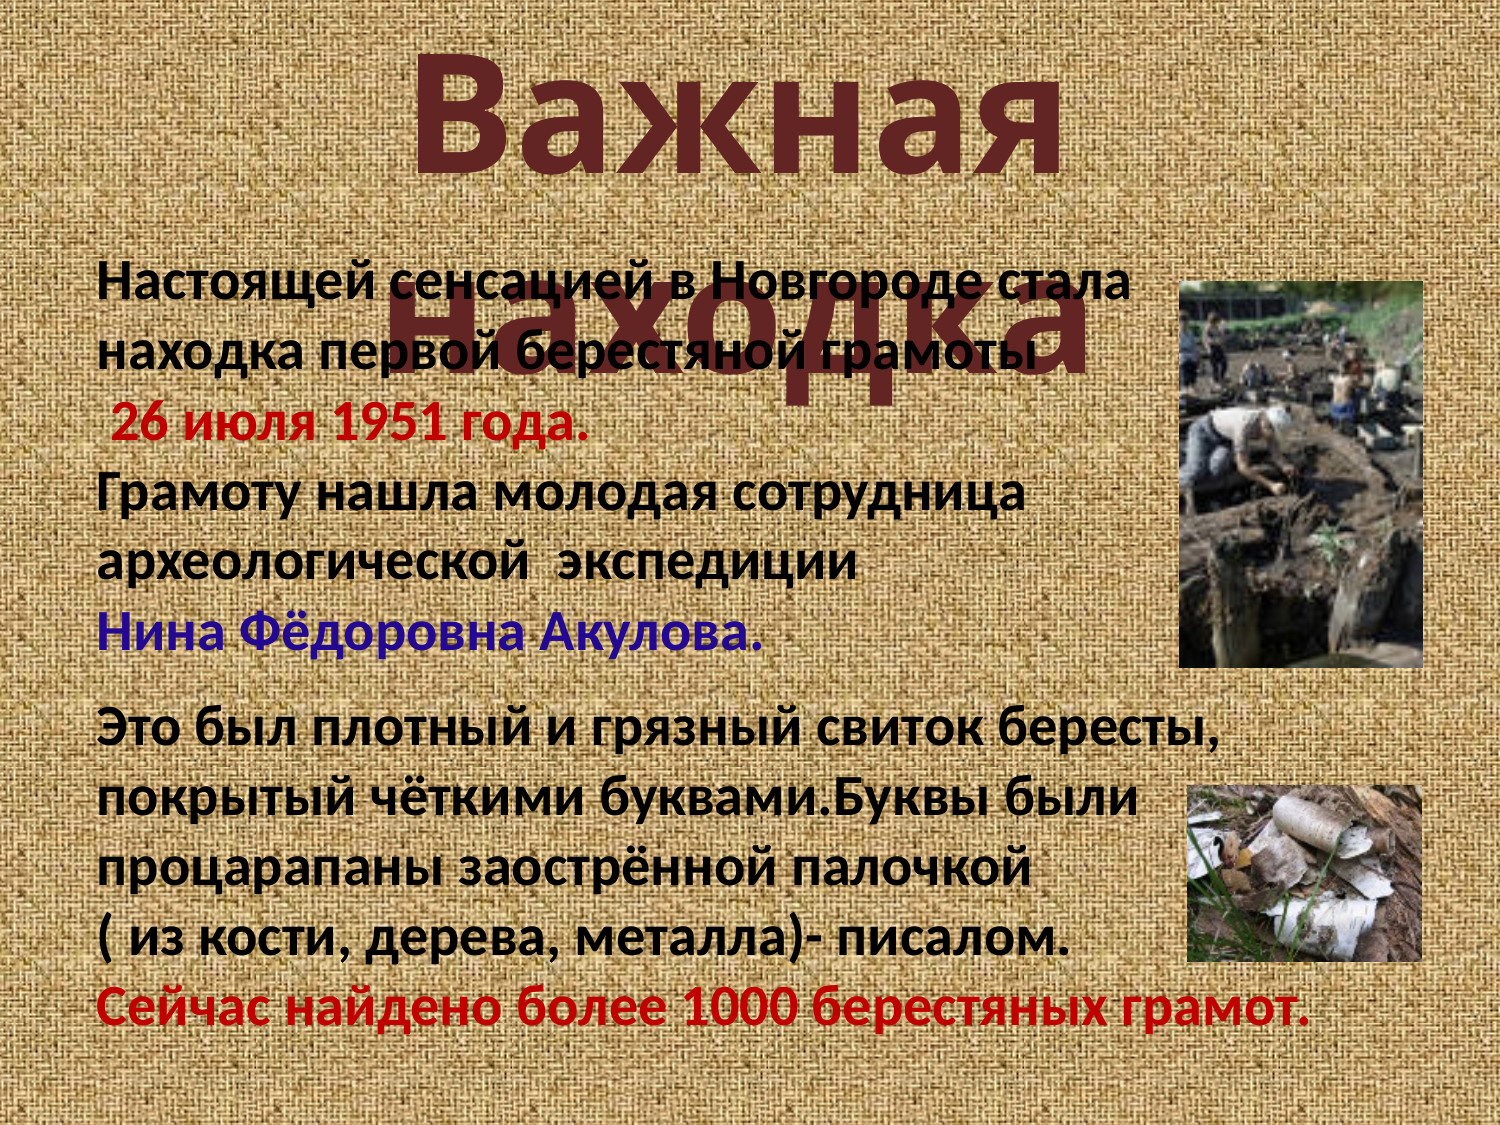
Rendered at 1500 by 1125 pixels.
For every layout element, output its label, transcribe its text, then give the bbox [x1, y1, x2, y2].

text_box Настоящей сенсацией в Новгороде стала находка первой берестяной грамоты 26 июля 1951 года. Грамоту нашла молодая сотрудница археологической экспедиции Нина Фёдоровна Акулова. [82, 234, 1172, 669]
text_box Важная находка [70, 0, 1407, 415]
text_box Это был плотный и грязный свиток бересты, покрытый чёткими буквами.Буквы были процарапаны заострённой палочкой ( из кости, дерева, металла)- писалом. Сейчас найдено более 1000 берестяных грамот. [82, 679, 1336, 1115]
picture [0, 0, 1500, 1125]
